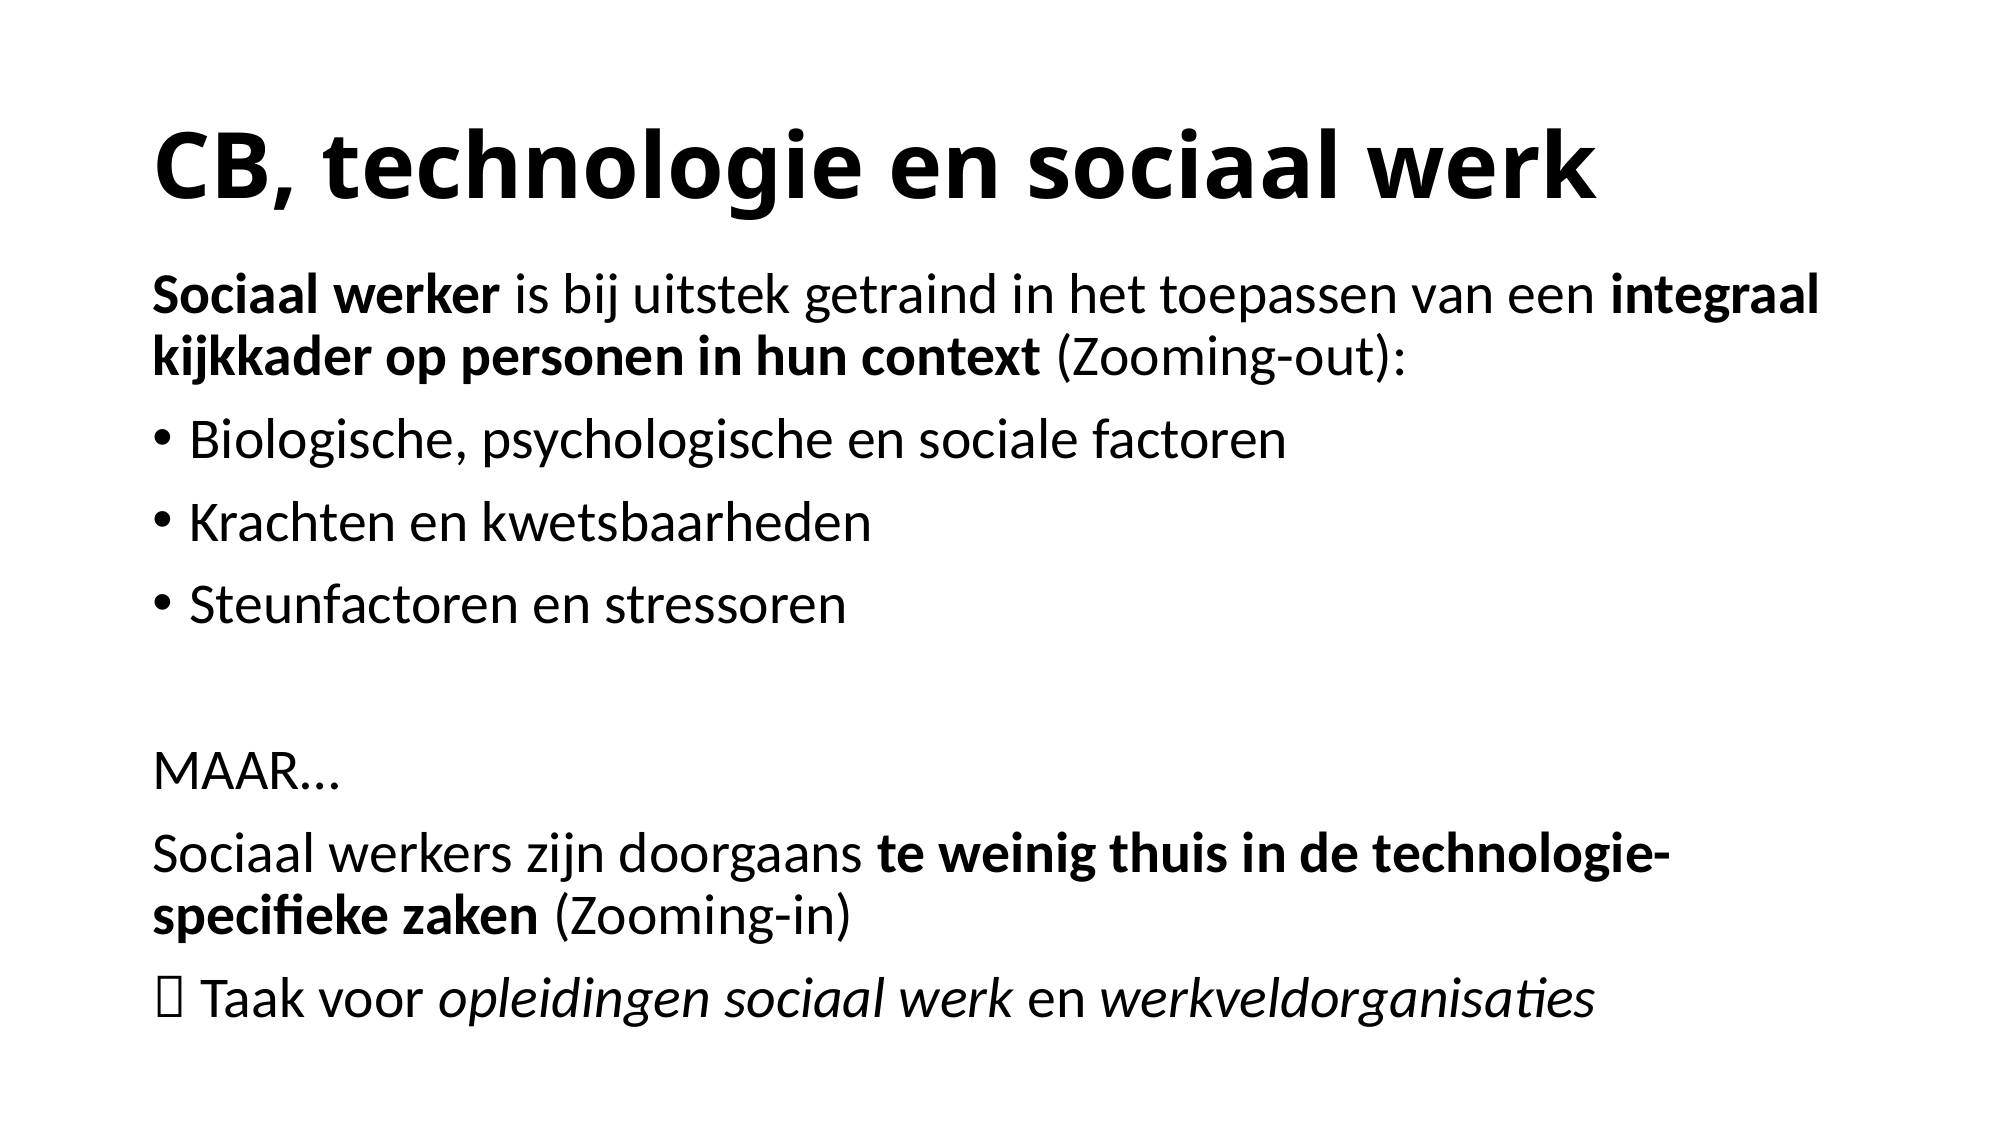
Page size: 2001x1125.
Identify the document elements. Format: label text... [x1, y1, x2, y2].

list Sociaal werker is bij uitstek getraind in het toepassen van een integraal kijkkader op personen in hun context (Zooming-out): Biologische, psychologische en sociale factoren Krachten en kwetsbaarheden Steunfactoren en stressoren MAAR… Sociaal werkers zijn doorgaans te weinig thuis in de technologie-specifieke zaken (Zooming-in)  Taak voor opleidingen sociaal werk en werkveldorganisaties [137, 256, 1863, 1042]
title CB, technologie en sociaal werk [137, 59, 1863, 256]
